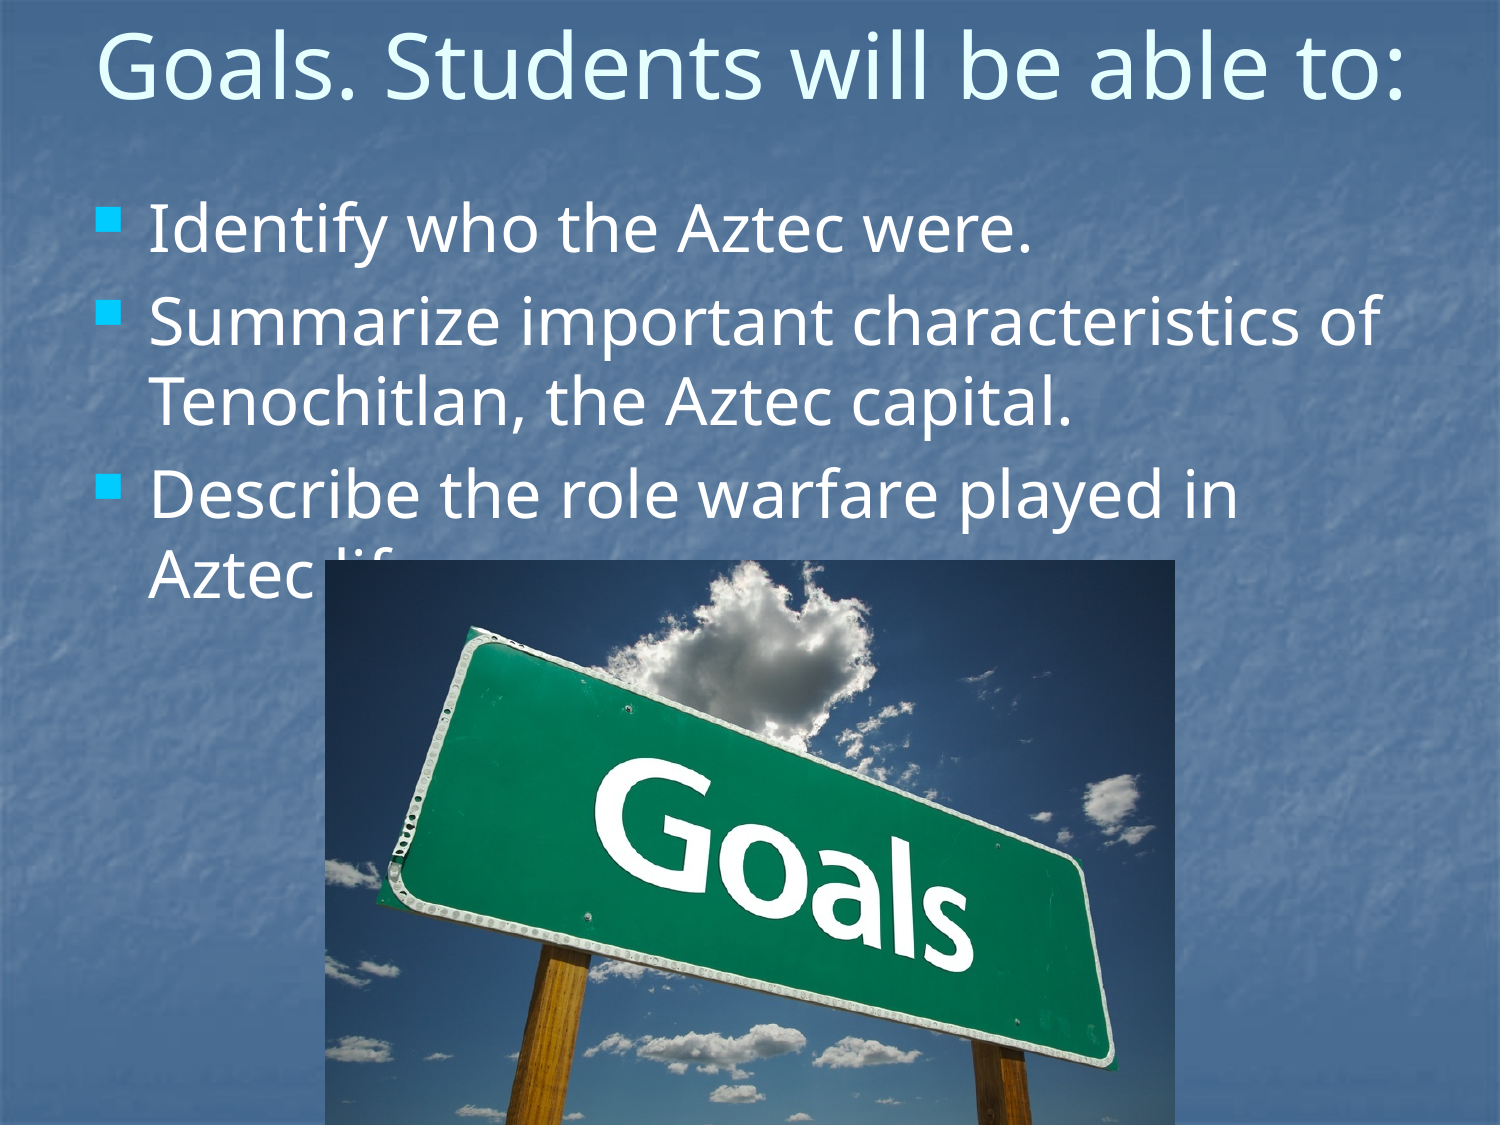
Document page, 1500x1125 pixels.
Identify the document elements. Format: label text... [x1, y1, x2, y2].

title Goals. Students will be able to: [77, 0, 1428, 175]
picture [325, 560, 1175, 1125]
list Identify who the Aztec were. Summarize important characteristics of Tenochitlan, the Aztec capital. Describe the role warfare played in Aztec life. [77, 177, 1428, 853]
